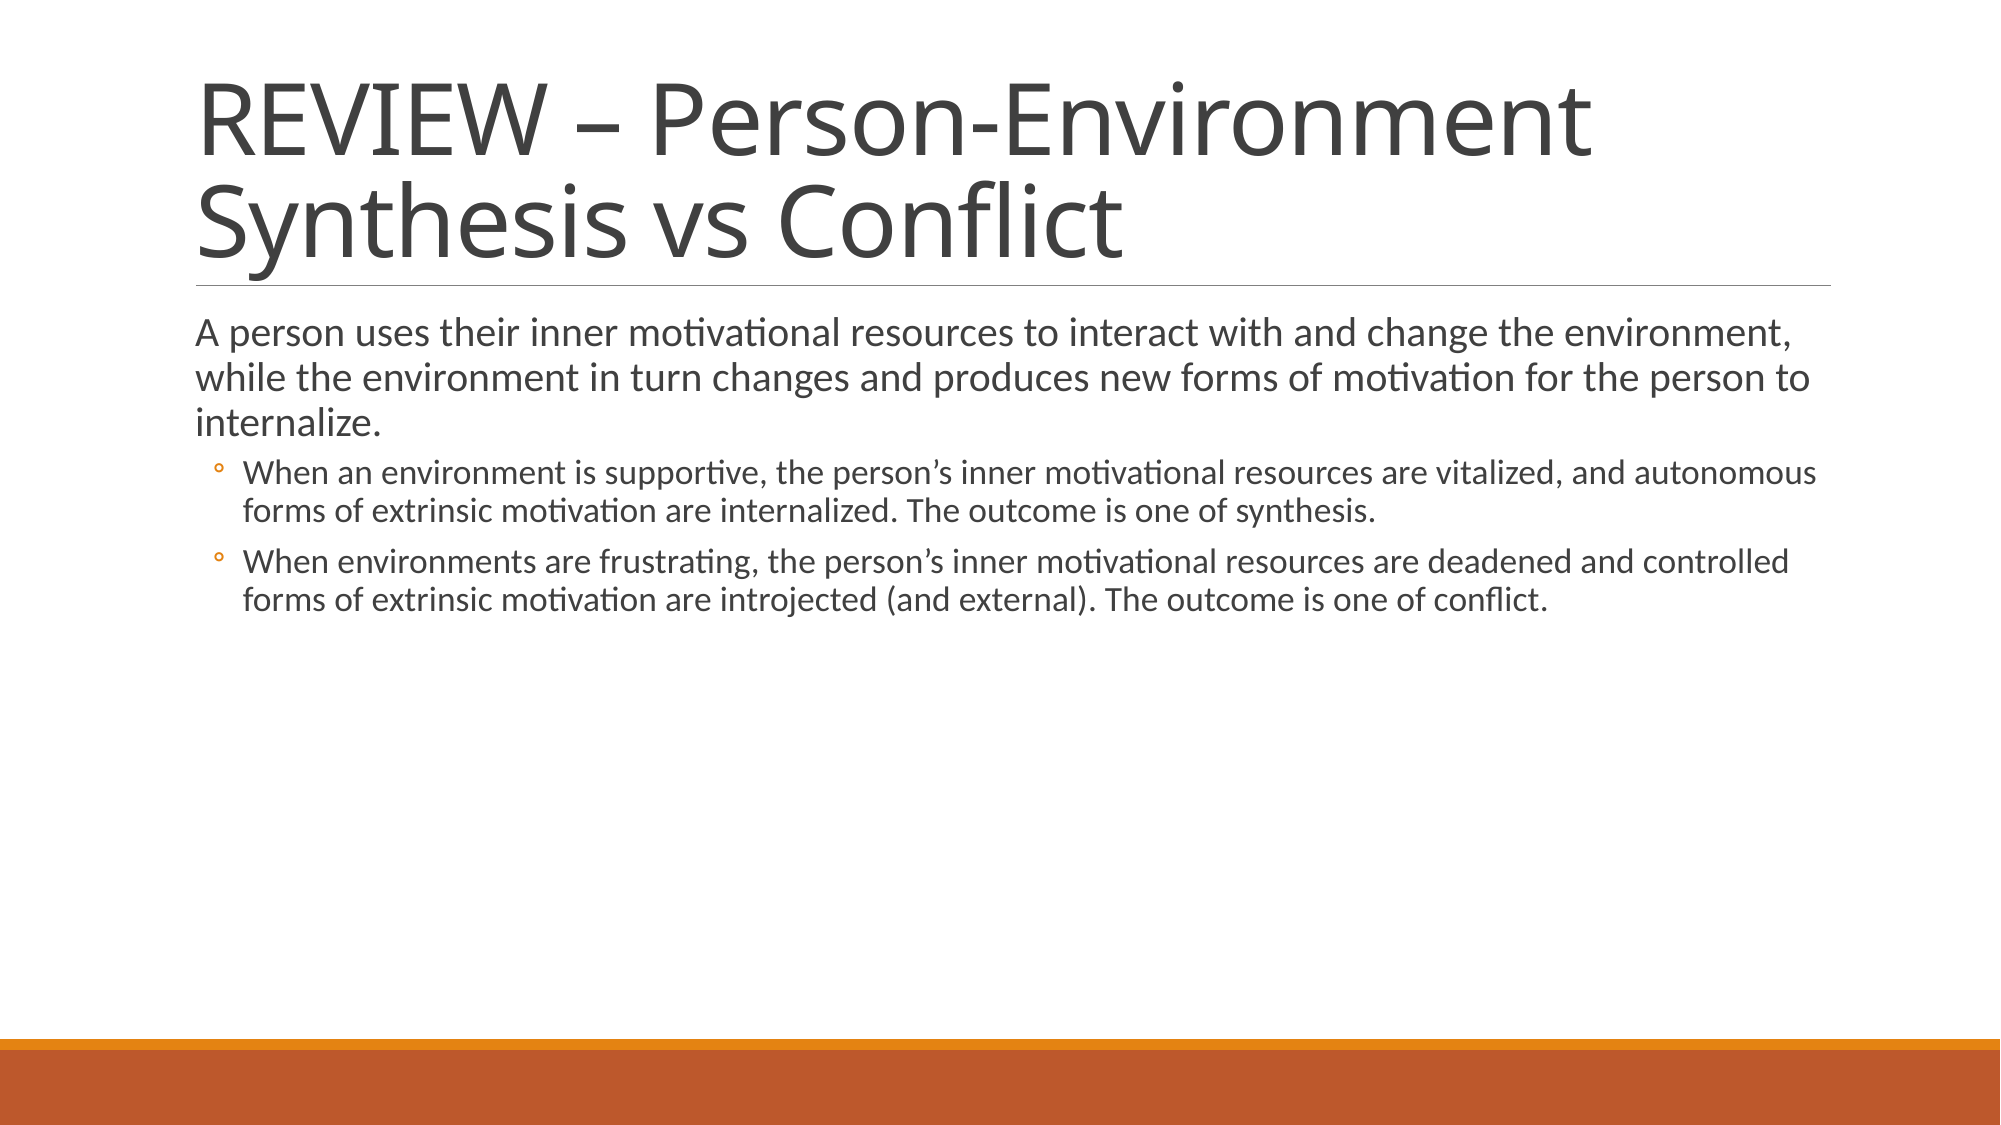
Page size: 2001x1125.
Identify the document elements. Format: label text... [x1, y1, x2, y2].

title REVIEW – Person-Environment Synthesis vs Conflict [180, 47, 1830, 285]
list A person uses their inner motivational resources to interact with and change the environment, while the environment in turn changes and produces new forms of motivation for the person to internalize. When an environment is supportive, the person’s inner motivational resources are vitalized, and autonomous forms of extrinsic motivation are internalized. The outcome is one of synthesis. When environments are frustrating, the person’s inner motivational resources are deadened and controlled forms of extrinsic motivation are introjected (and external). The outcome is one of conflict. [180, 302, 1830, 963]
